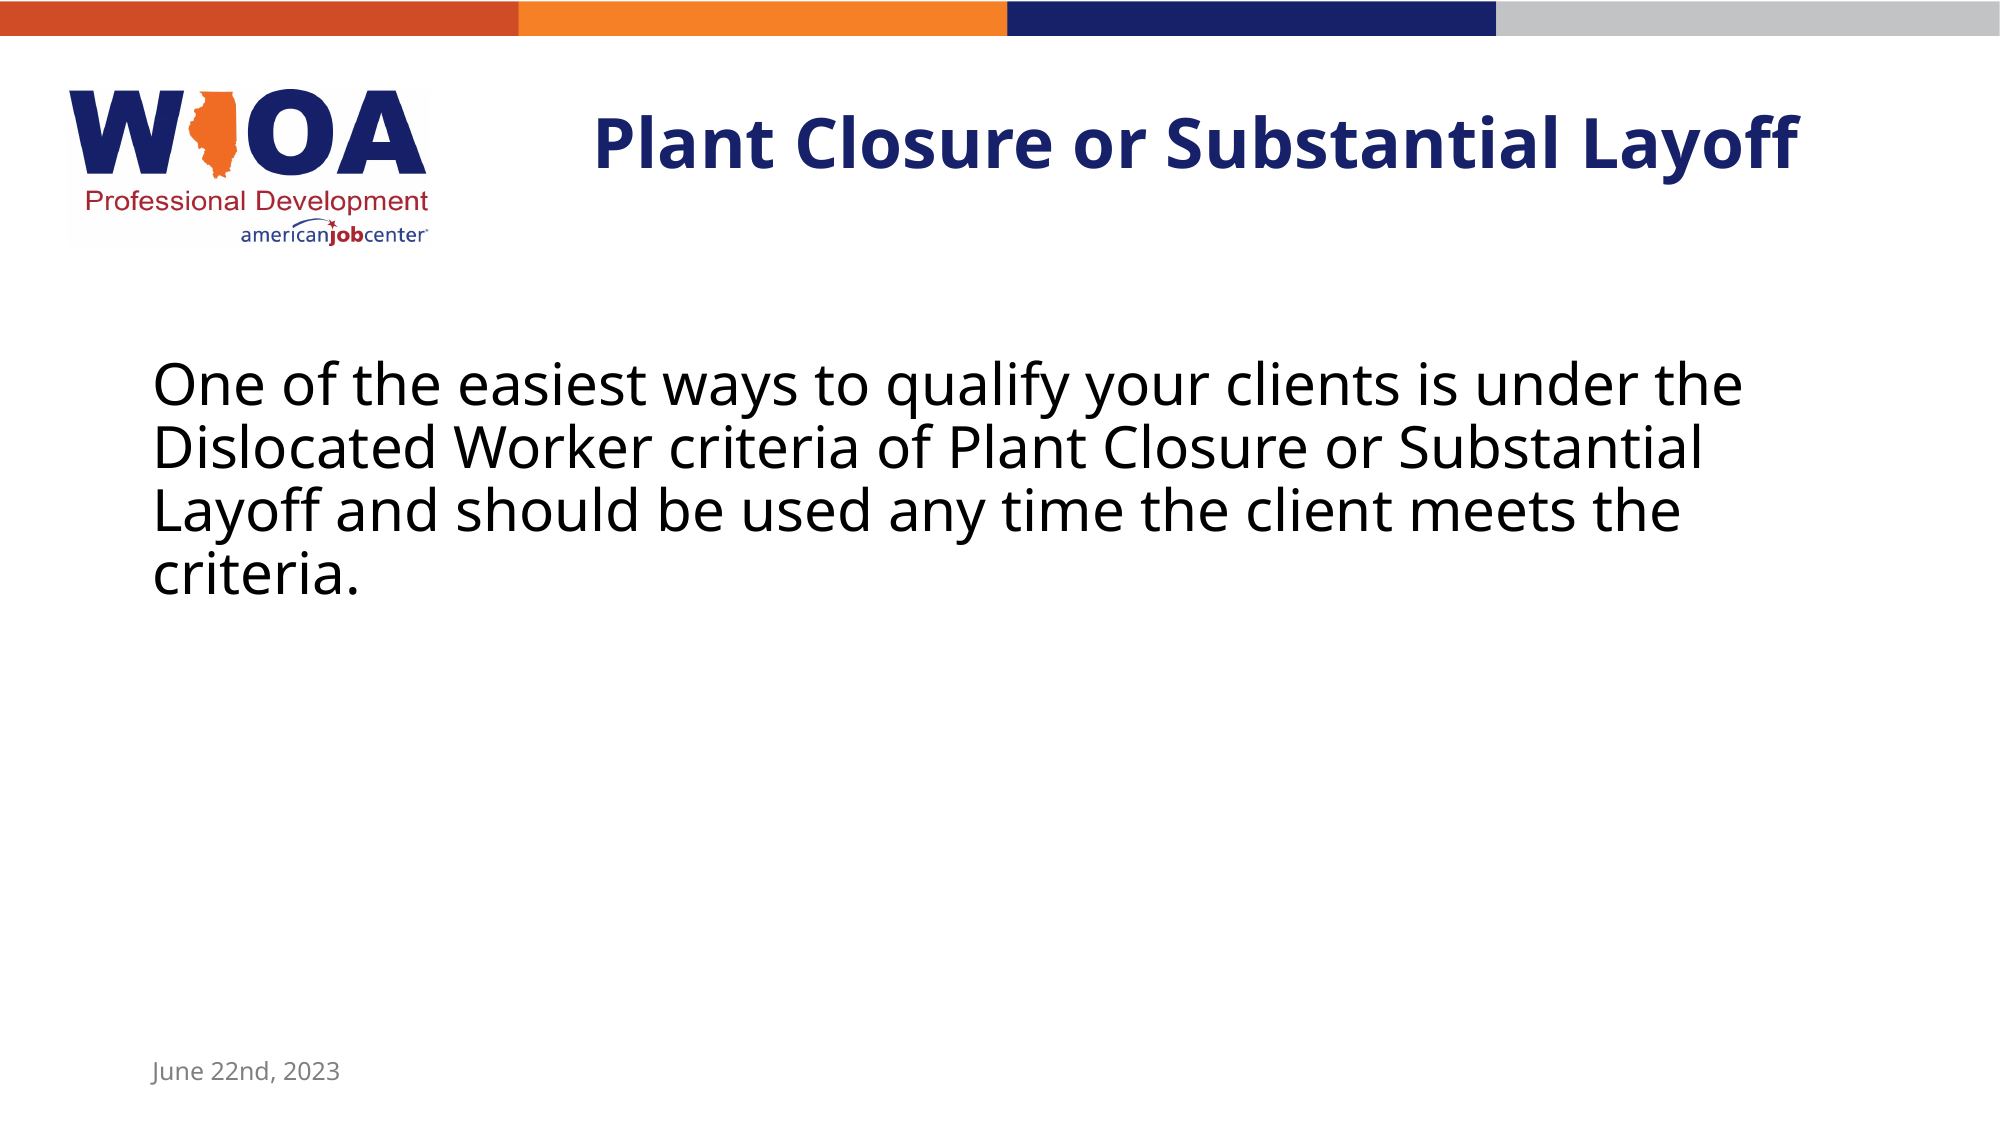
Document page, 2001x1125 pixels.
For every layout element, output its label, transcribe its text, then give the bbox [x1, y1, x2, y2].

title Plant Closure or Substantial Layoff [477, 100, 1916, 193]
picture [0, 0, 2000, 1125]
list One of the easiest ways to qualify your clients is under the Dislocated Worker criteria of Plant Closure or Substantial Layoff and should be used any time the client meets the criteria. [137, 347, 1863, 1014]
footer June 22nd, 2023 [137, 1042, 1338, 1103]
